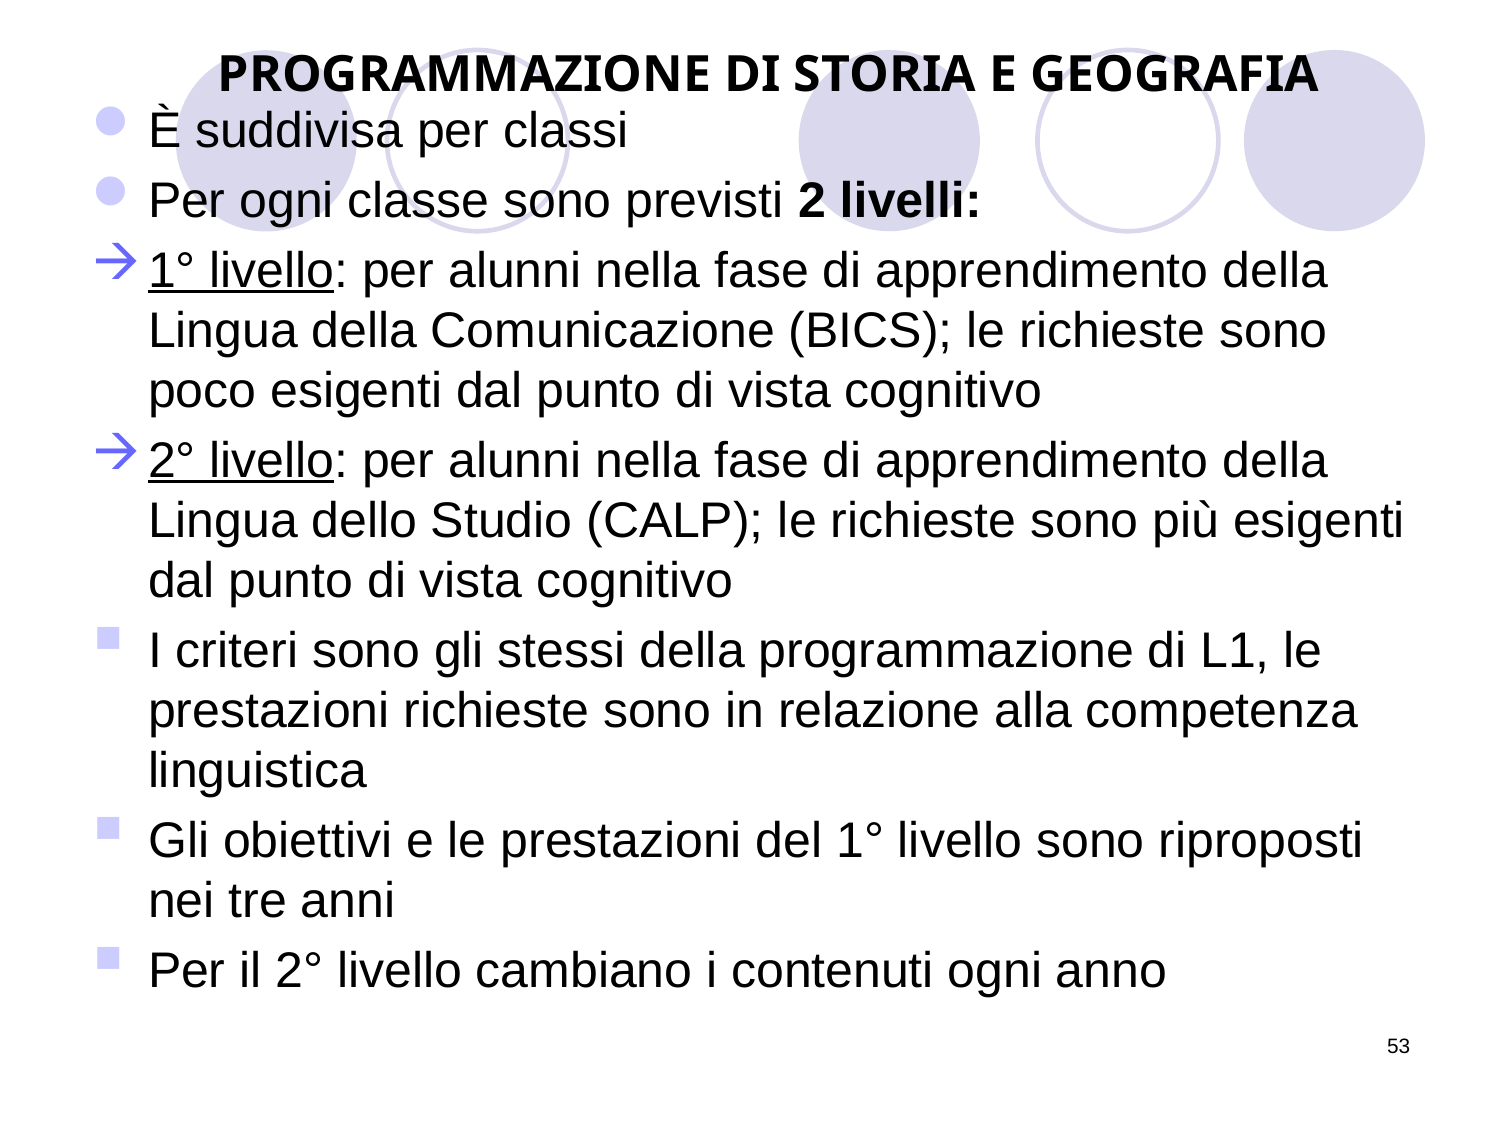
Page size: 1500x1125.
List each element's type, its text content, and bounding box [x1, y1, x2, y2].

slide_number 53 [1074, 1036, 1426, 1101]
title PROGRAMMAZIONE DI STORIA E GEOGRAFIA [76, 30, 1461, 112]
list È suddivisa per classi Per ogni classe sono previsti 2 livelli: 1° livello: per alunni nella fase di apprendimento della Lingua della Comunicazione (BICS); le richieste sono poco esigenti dal punto di vista cognitivo 2° livello: per alunni nella fase di apprendimento della Lingua dello Studio (CALP); le richieste sono più esigenti dal punto di vista cognitivo I criteri sono gli stessi della programmazione di L1, le prestazioni richieste sono in relazione alla competenza linguistica Gli obiettivi e le prestazioni del 1° livello sono riproposti nei tre anni Per il 2° livello cambiano i contenuti ogni anno [76, 89, 1428, 1036]
